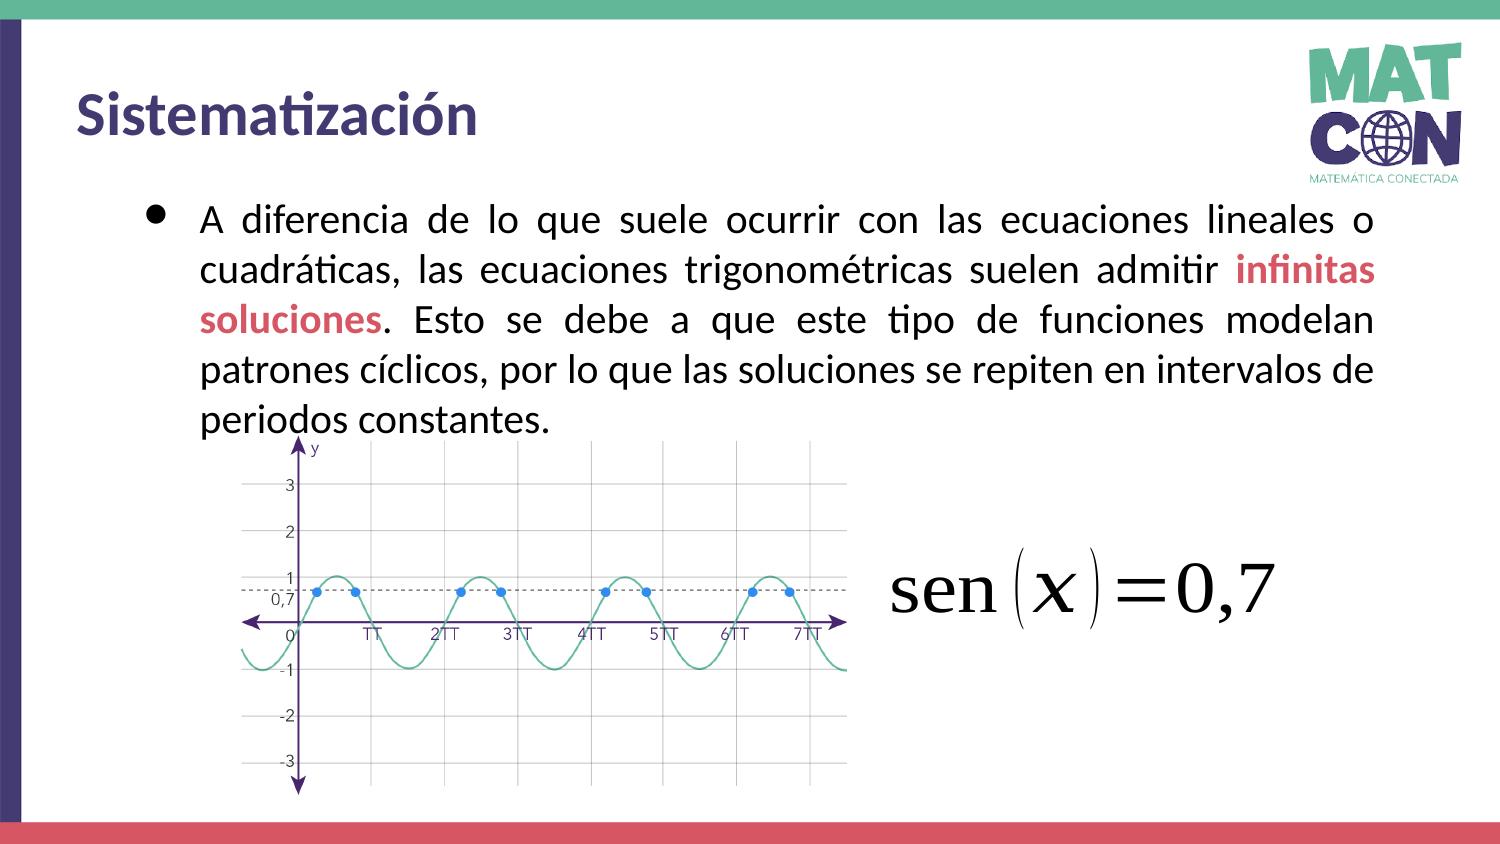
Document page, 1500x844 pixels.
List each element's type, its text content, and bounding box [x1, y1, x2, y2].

text_box Sistematización [65, 67, 1071, 154]
text_box A diferencia de lo que suele ocurrir con las ecuaciones lineales o cuadráticas, las ecuaciones trigonométricas suelen admitir infinitas soluciones. Esto se debe a que este tipo de funciones modelan patrones cíclicos, por lo que las soluciones se repiten en intervalos de periodos constantes. [113, 185, 1387, 448]
picture [0, 0, 1500, 844]
